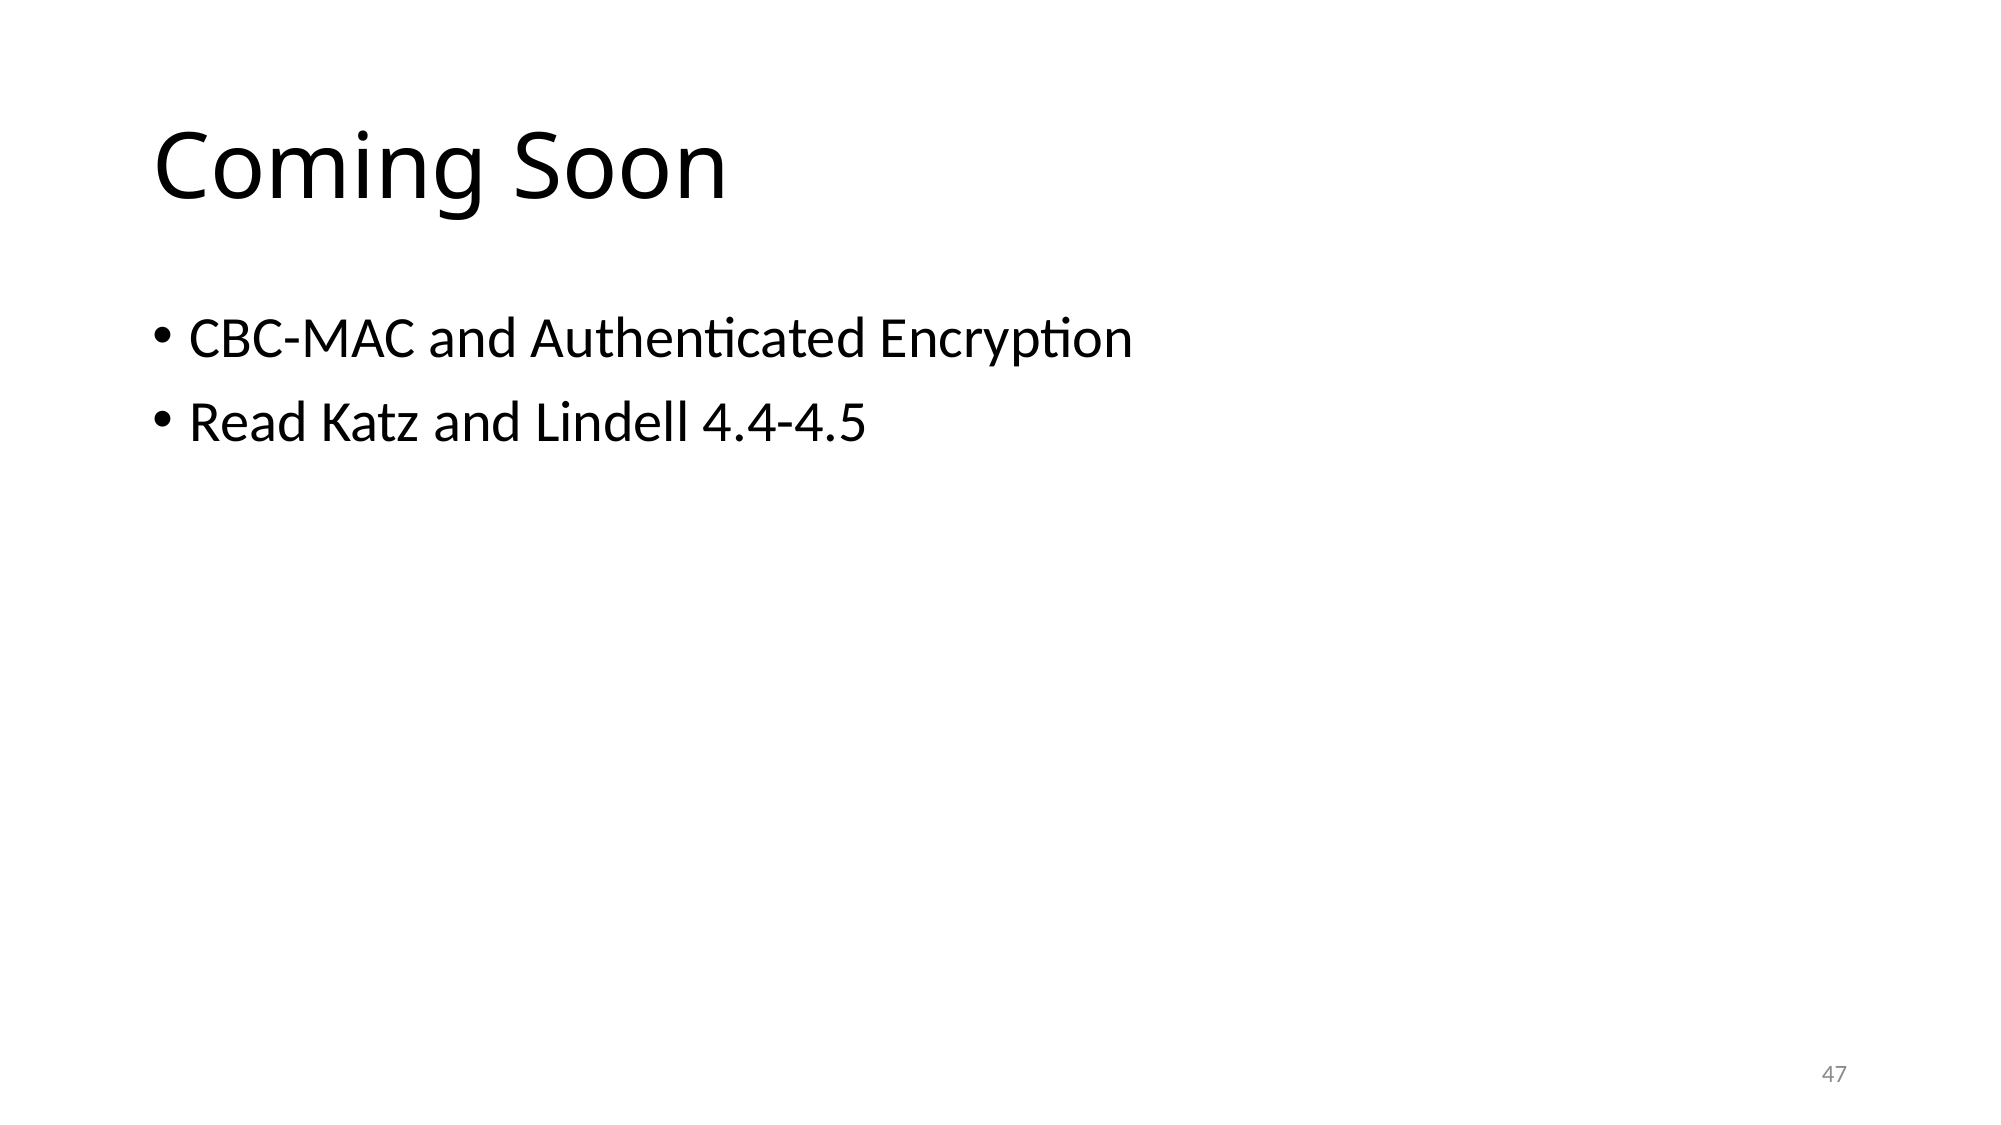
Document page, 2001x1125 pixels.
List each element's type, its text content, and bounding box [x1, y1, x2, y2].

title Coming Soon [137, 59, 1863, 278]
slide_number 47 [1412, 1042, 1863, 1103]
list CBC-MAC and Authenticated Encryption Read Katz and Lindell 4.4-4.5 [137, 299, 1863, 1014]
